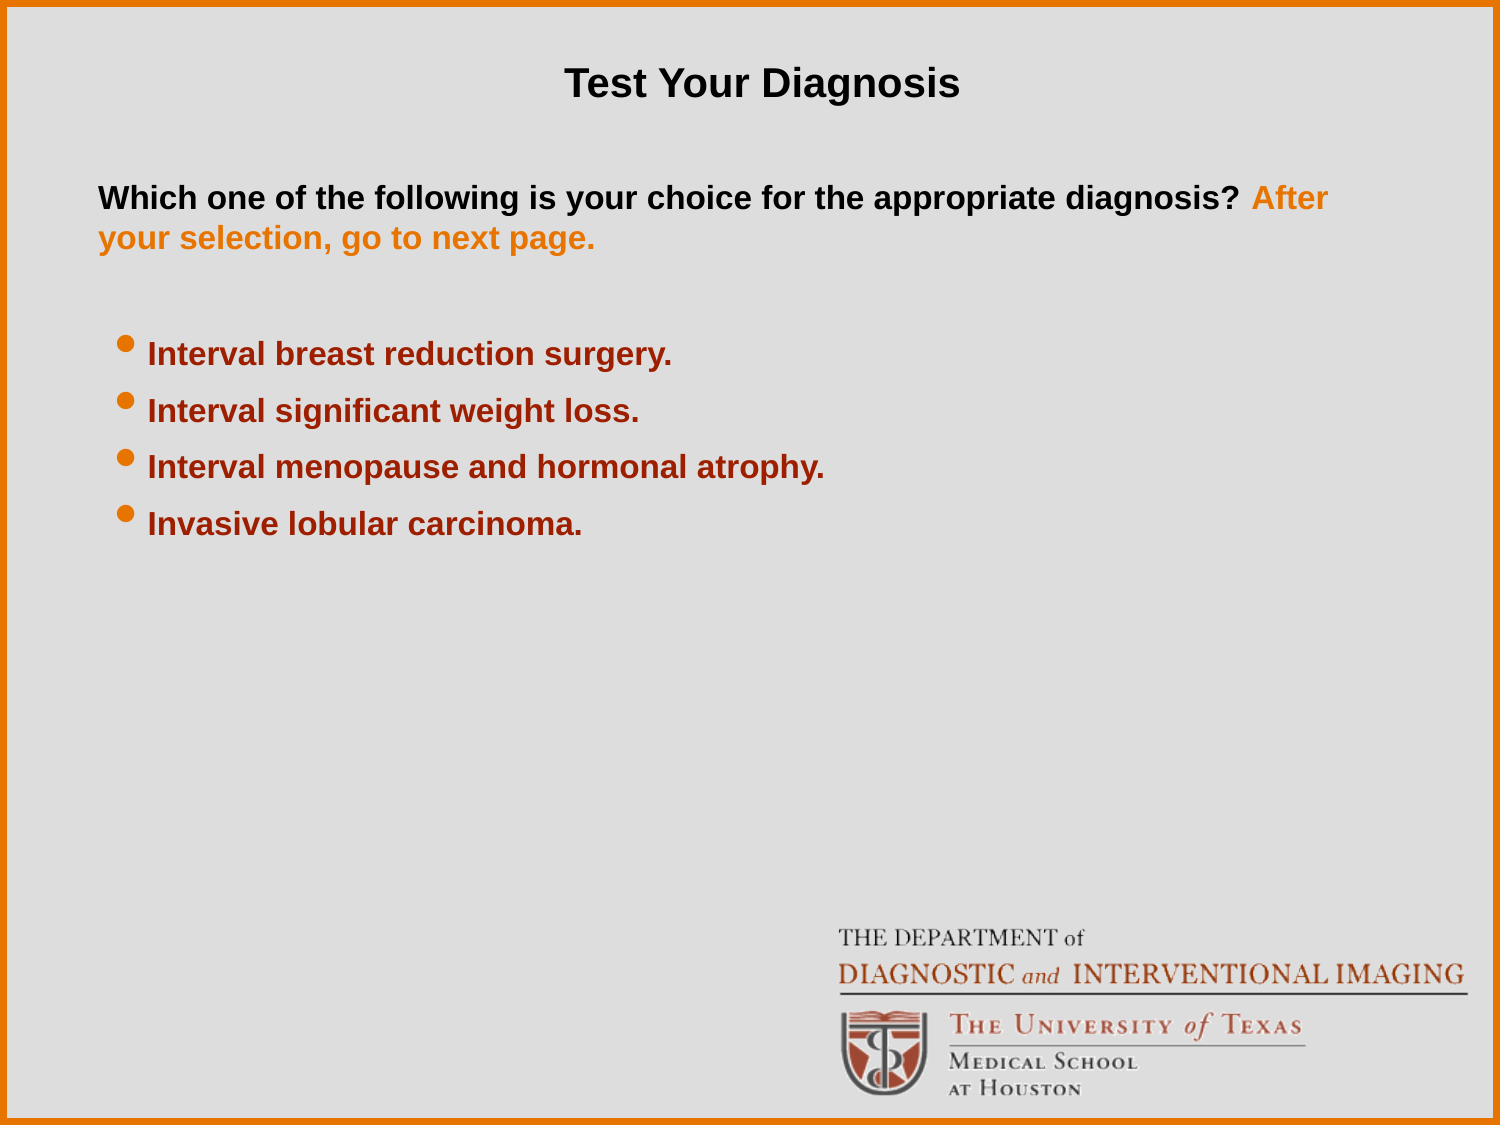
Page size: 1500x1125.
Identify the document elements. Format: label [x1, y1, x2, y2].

text_box [0, 0, 1500, 1125]
picture [824, 924, 1482, 1107]
